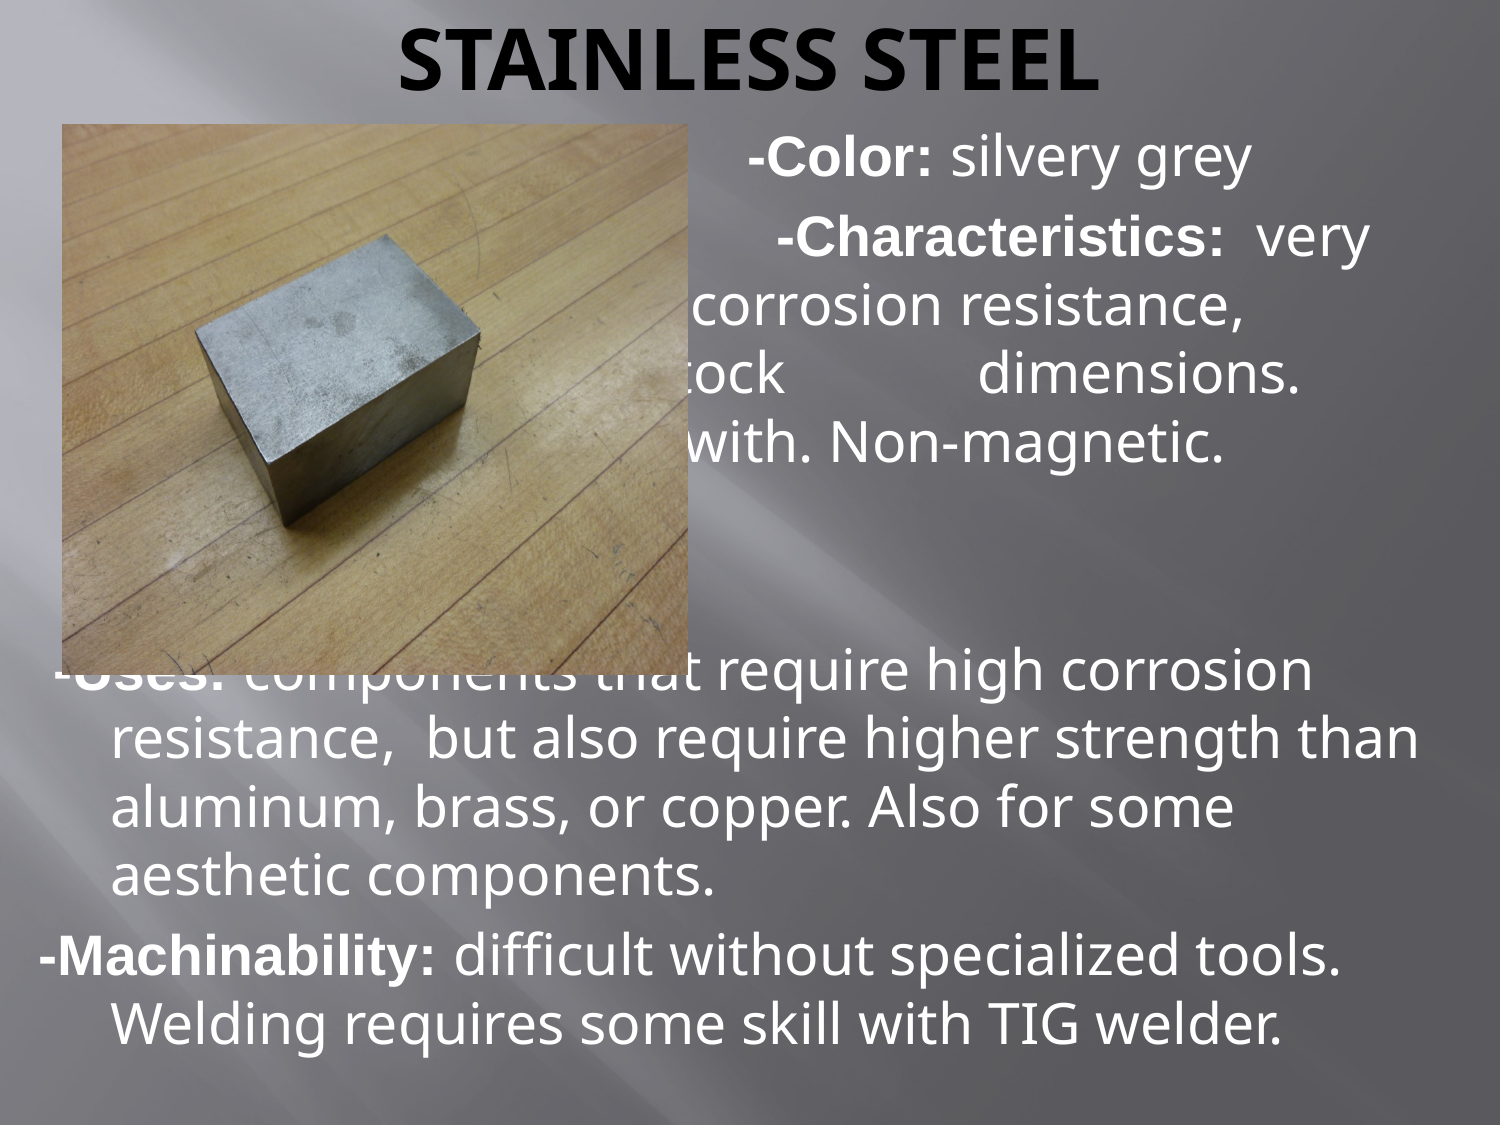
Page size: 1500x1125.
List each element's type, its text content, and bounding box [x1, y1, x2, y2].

title STAINLESS STEEL [75, 0, 1425, 112]
list -Color: silvery grey -Characteristics: very strong, good corrosion resistance, relatively precise stock dimensions. Difficult to work with. Non-magnetic. -Uses: components that require high corrosion resistance, but also require higher strength than aluminum, brass, or copper. Also for some aesthetic components. -Machinability: difficult without specialized tools. Welding requires some skill with TIG welder. [0, 112, 1500, 1125]
picture [62, 124, 688, 676]
